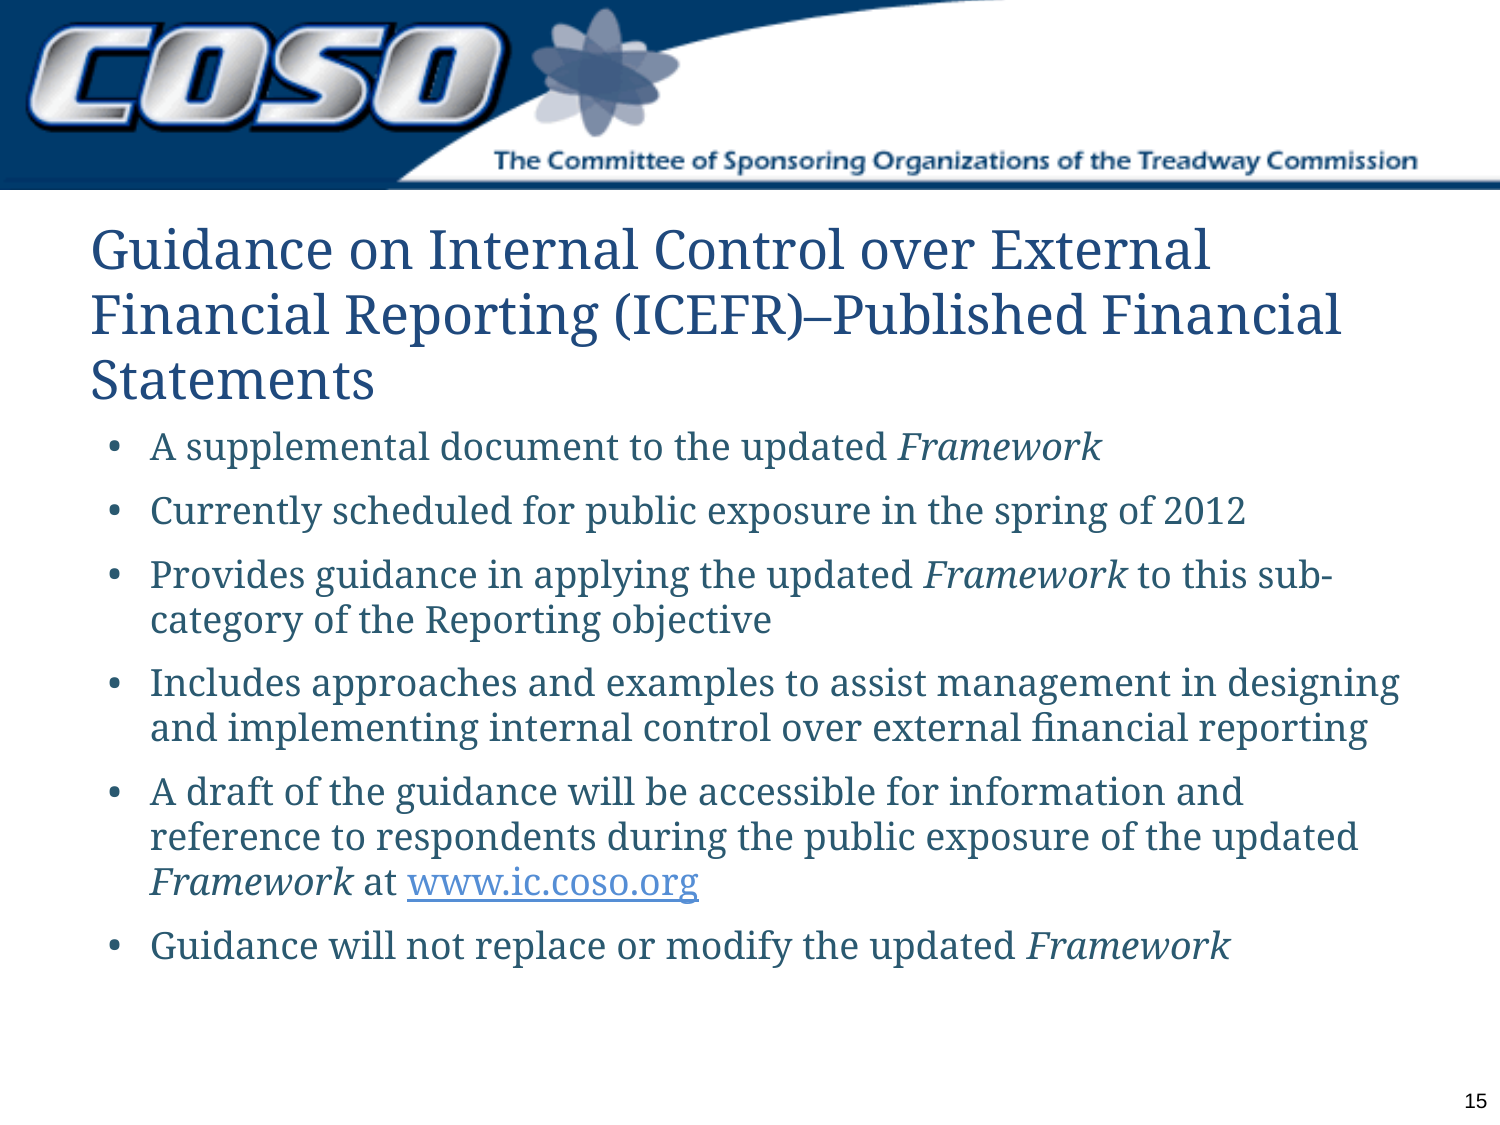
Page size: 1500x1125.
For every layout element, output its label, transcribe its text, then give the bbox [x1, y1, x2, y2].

title Guidance on Internal Control over External Financial Reporting (ICEFR)–Published Financial Statements [74, 224, 1426, 401]
list A supplemental document to the updated Framework Currently scheduled for public exposure in the spring of 2012 Provides guidance in applying the updated Framework to this sub-category of the Reporting objective Includes approaches and examples to assist management in designing and implementing internal control over external financial reporting A draft of the guidance will be accessible for information and reference to respondents during the public exposure of the updated Framework at www.ic.coso.org Guidance will not replace or modify the updated Framework [74, 415, 1426, 1063]
picture [0, 0, 1500, 190]
